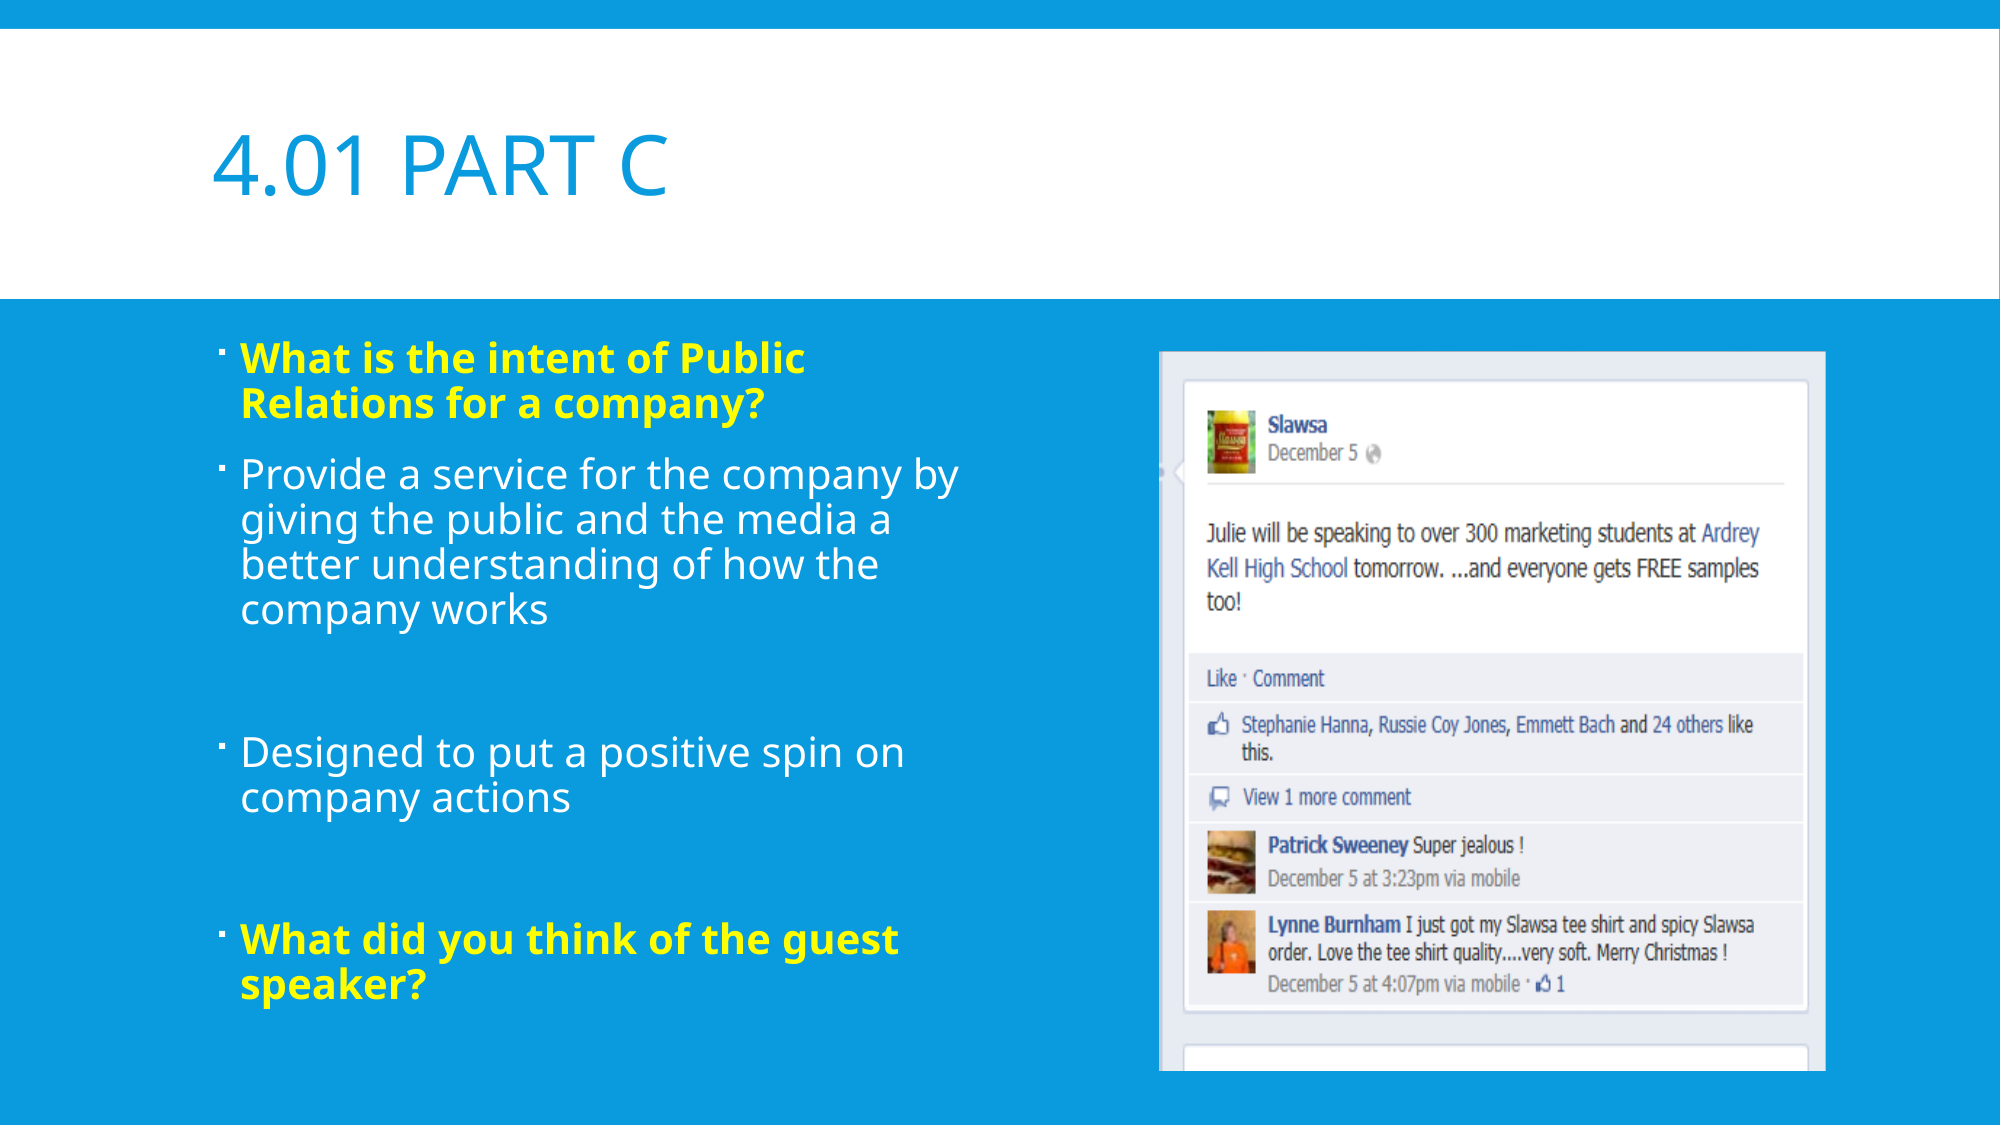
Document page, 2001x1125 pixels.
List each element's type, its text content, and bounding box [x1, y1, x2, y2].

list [1158, 351, 1826, 1071]
list What is the intent of Public Relations for a company? Provide a service for the company by giving the public and the media a better understanding of how the company works Designed to put a positive spin on company actions What did you think of the guest speaker? [197, 329, 978, 1020]
title 4.01 Part C [197, 46, 1803, 295]
